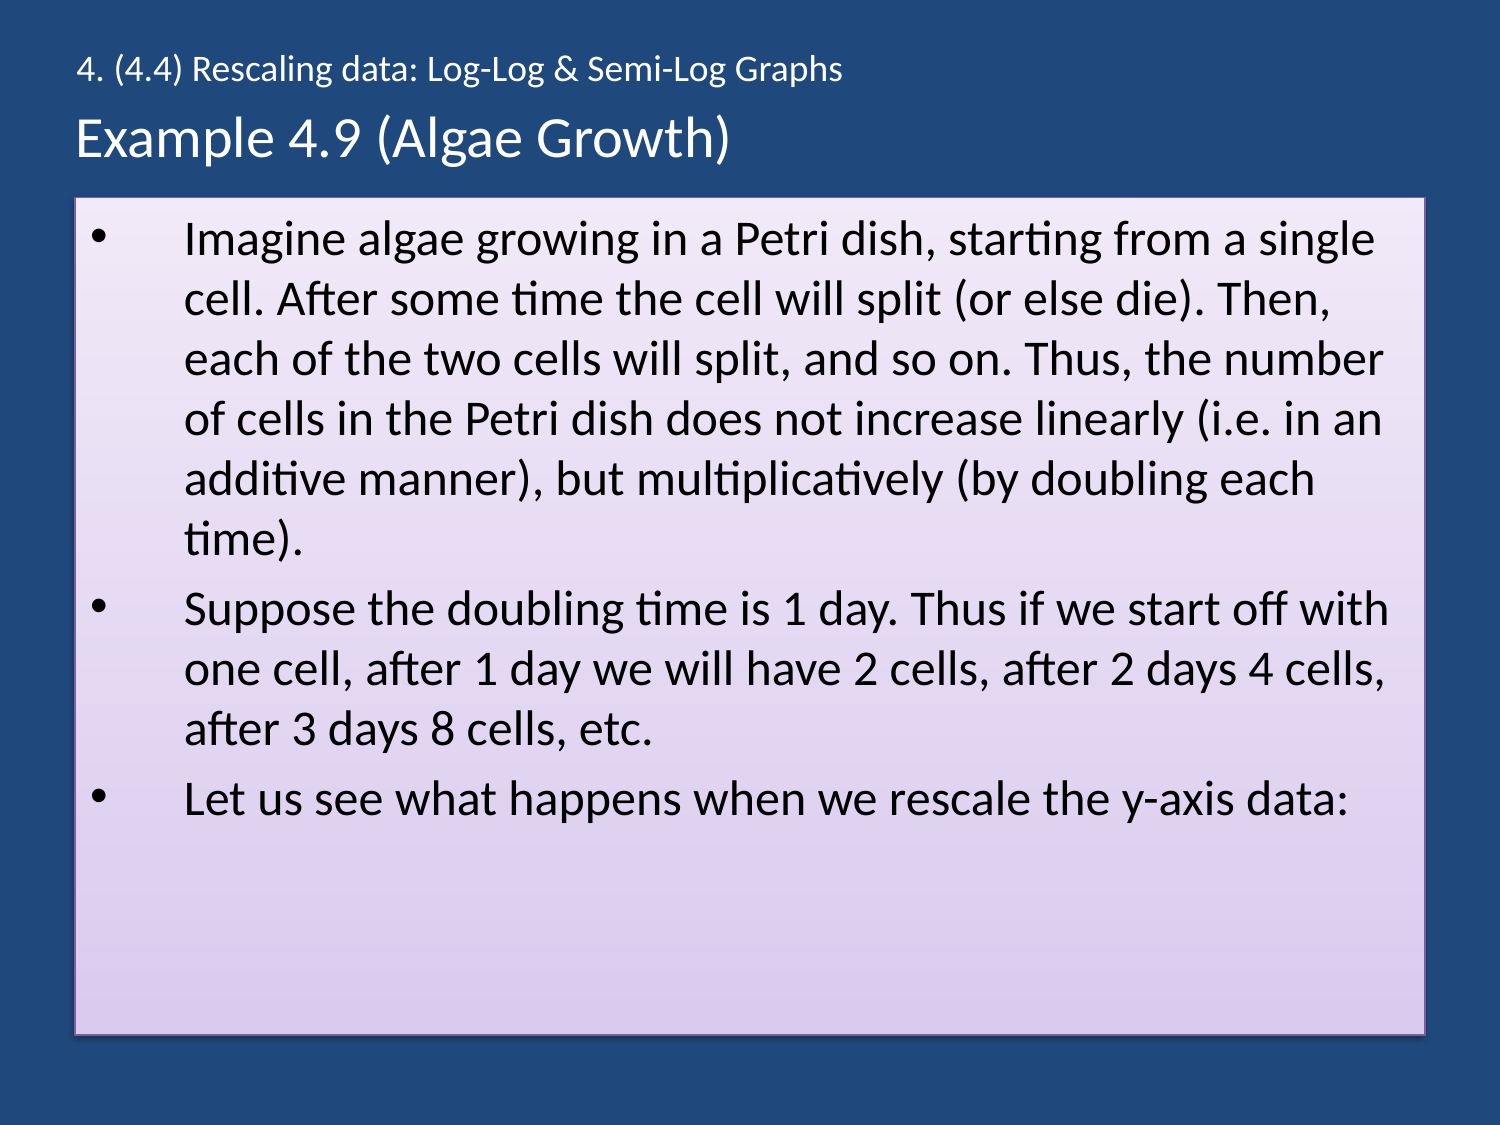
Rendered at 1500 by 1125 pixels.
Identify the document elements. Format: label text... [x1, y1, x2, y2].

text_box 4. (4.4) Rescaling data: Log-Log & Semi-Log Graphs [61, 36, 1402, 96]
list Imagine algae growing in a Petri dish, starting from a single cell. After some time the cell will split (or else die). Then, each of the two cells will split, and so on. Thus, the number of cells in the Petri dish does not increase linearly (i.e. in an additive manner), but multiplicatively (by doubling each time). Suppose the doubling time is 1 day. Thus if we start oﬀ with one cell, after 1 day we will have 2 cells, after 2 days 4 cells, after 3 days 8 cells, etc. Let us see what happens when we rescale the y-axis data: [74, 197, 1426, 1036]
title Example 4.9 (Algae Growth) [60, 93, 1411, 175]
